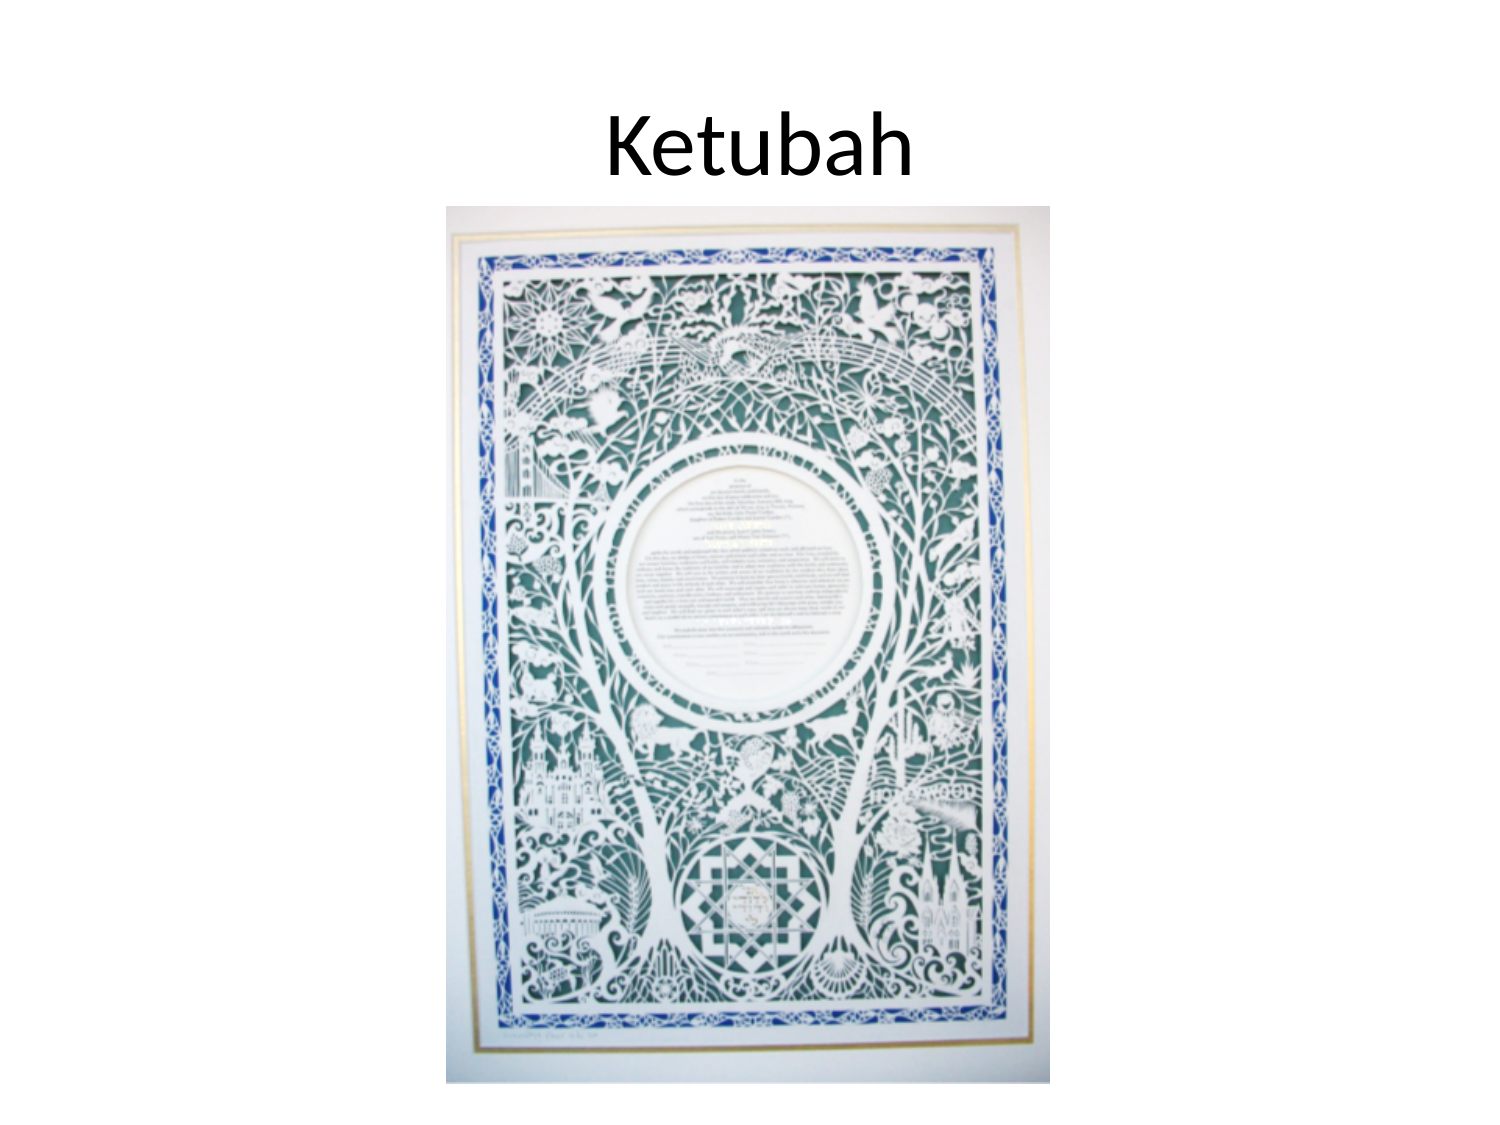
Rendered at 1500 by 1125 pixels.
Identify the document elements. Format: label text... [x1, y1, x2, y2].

title Ketubah [75, 45, 1425, 233]
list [445, 206, 1051, 1084]
